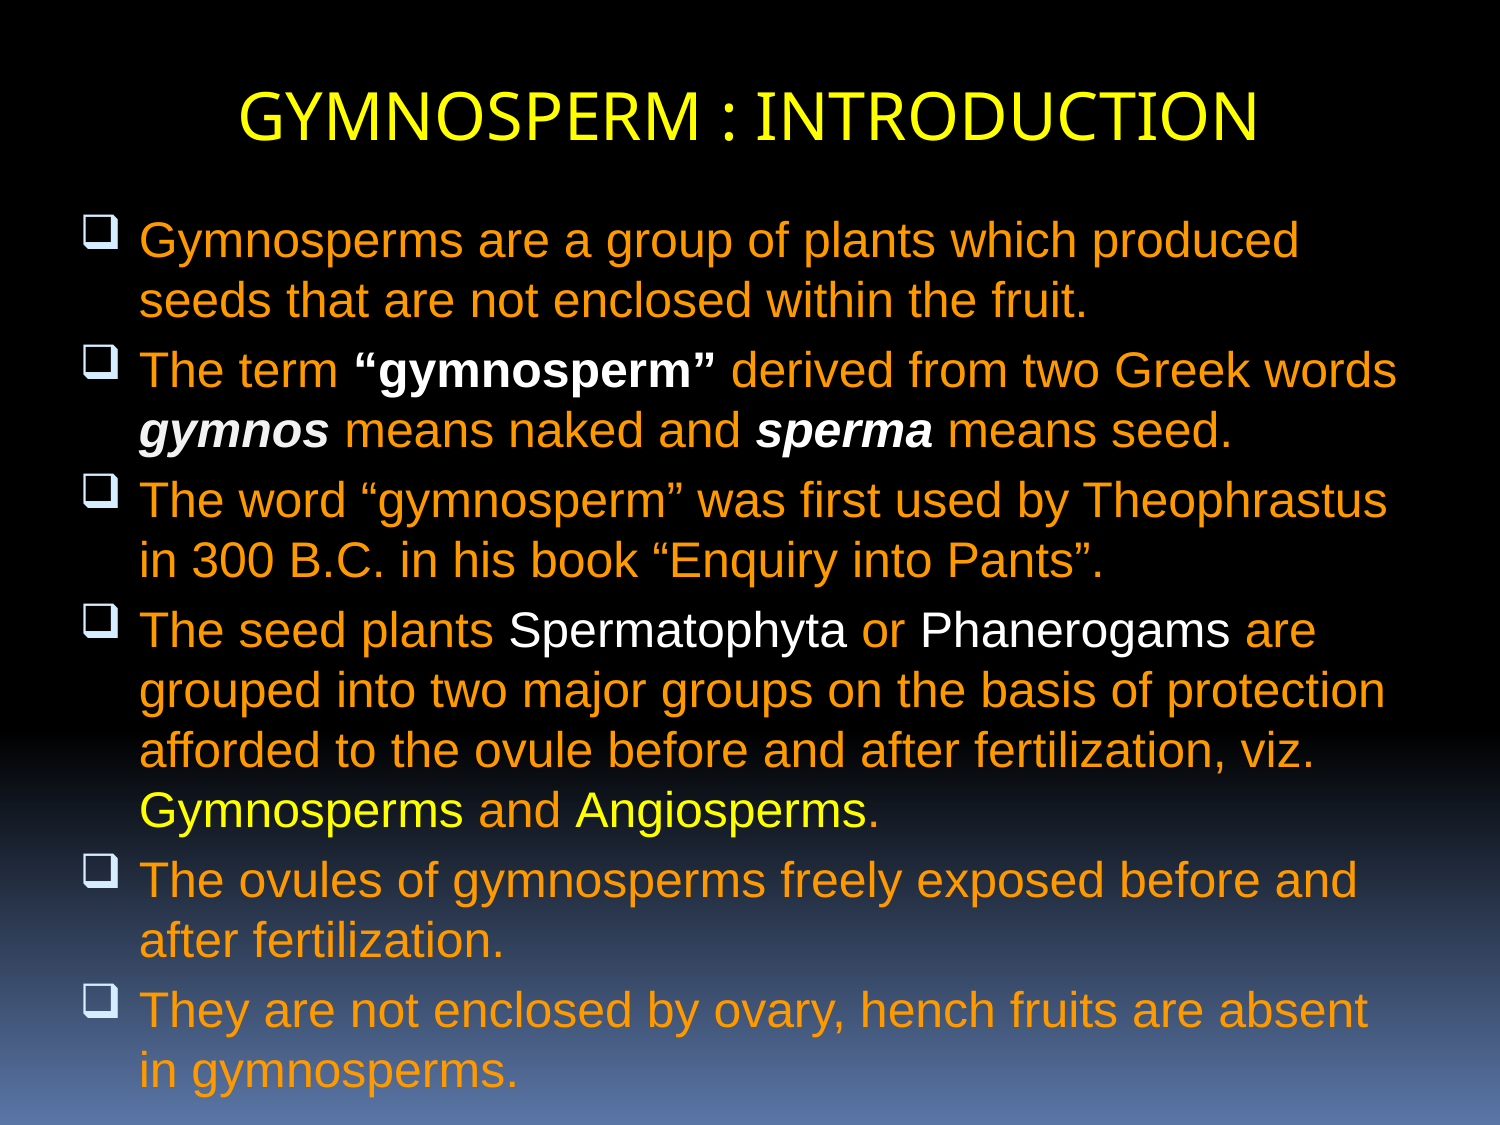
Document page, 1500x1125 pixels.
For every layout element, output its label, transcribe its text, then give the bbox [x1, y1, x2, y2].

text_box Gymnosperms are a group of plants which produced seeds that are not enclosed within the fruit. The term “gymnosperm” derived from two Greek words gymnos means naked and sperma means seed. The word “gymnosperm” was first used by Theophrastus in 300 B.C. in his book “Enquiry into Pants”. The seed plants Spermatophyta or Phanerogams are grouped into two major groups on the basis of protection afforded to the ovule before and after fertilization, viz. Gymnosperms and Angiosperms. The ovules of gymnosperms freely exposed before and after fertilization. They are not enclosed by ovary, hench fruits are absent in gymnosperms. [64, 200, 1436, 1125]
text_box GYMNOSPERM : INTRODUCTION [41, 66, 1459, 161]
